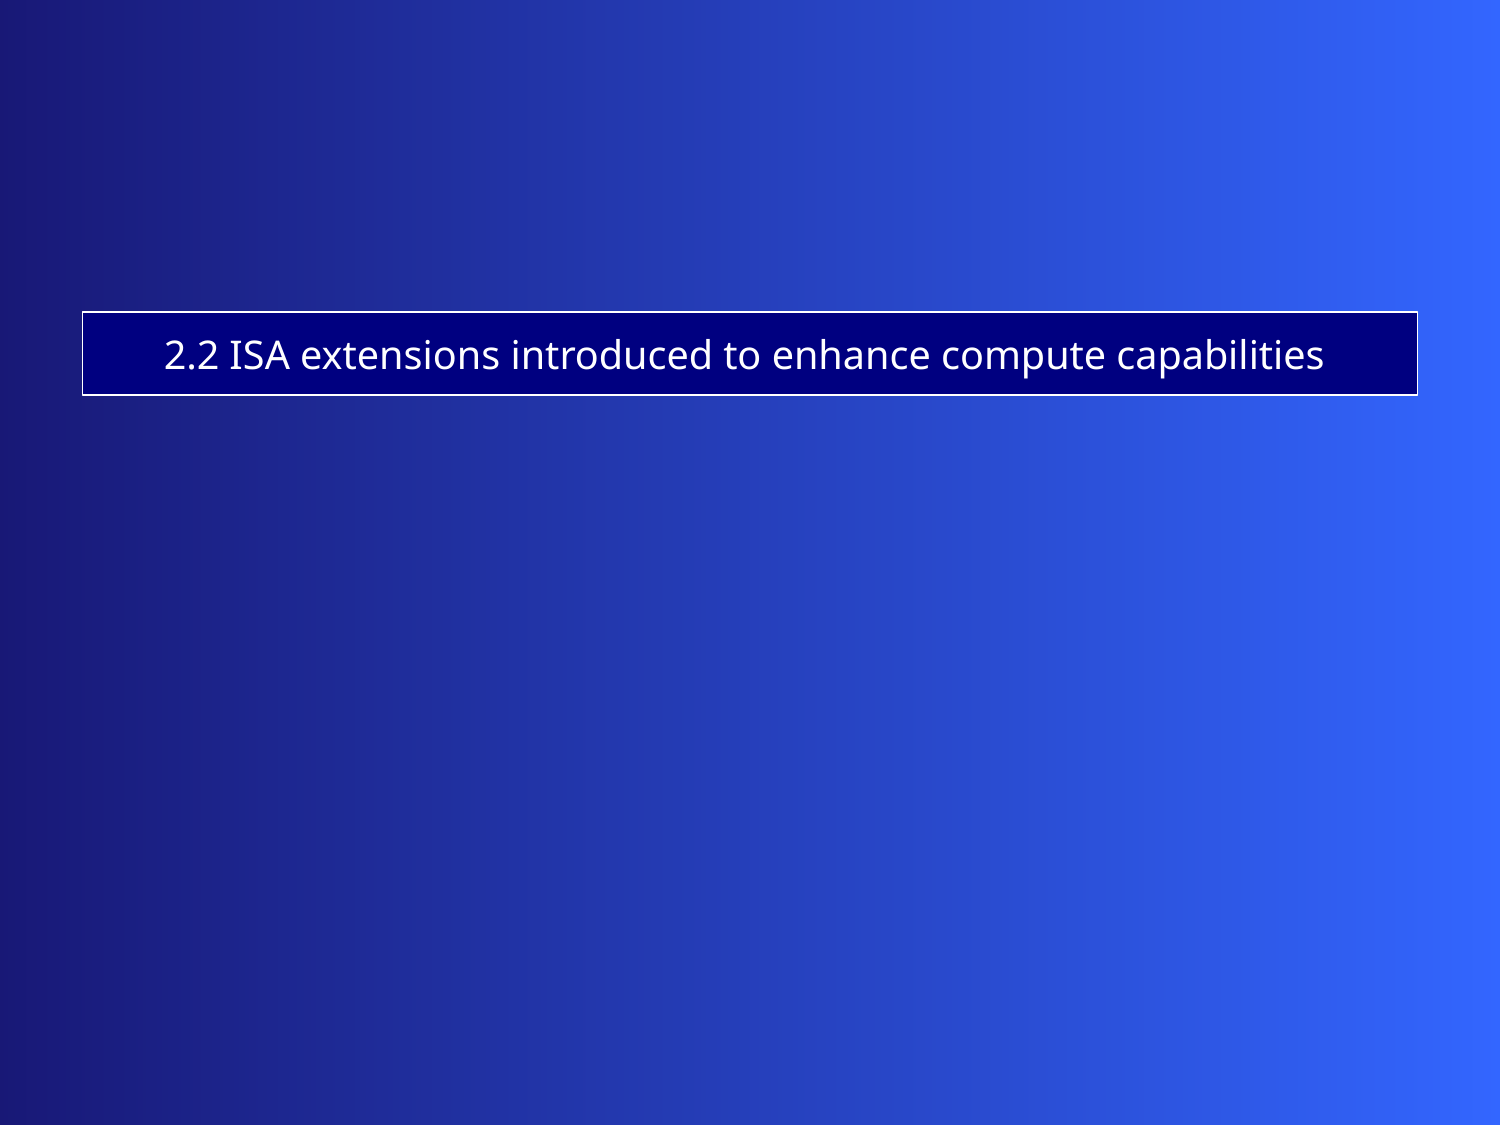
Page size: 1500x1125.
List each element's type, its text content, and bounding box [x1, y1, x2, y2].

text_box Not discussed [920, 395, 924, 1125]
text_box Not discussed [967, 0, 971, 312]
text_box 2.2 ISA extensions introduced to enhance compute capabilities [82, 312, 1418, 395]
table_cell [1189, 395, 1194, 1125]
table_cell [1301, 0, 1305, 312]
text_box Not discussed [967, 395, 971, 1125]
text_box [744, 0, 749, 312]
text_box Not discussed [920, 0, 924, 312]
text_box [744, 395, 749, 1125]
table_cell [1189, 0, 1194, 312]
table_cell [1301, 395, 1305, 1125]
